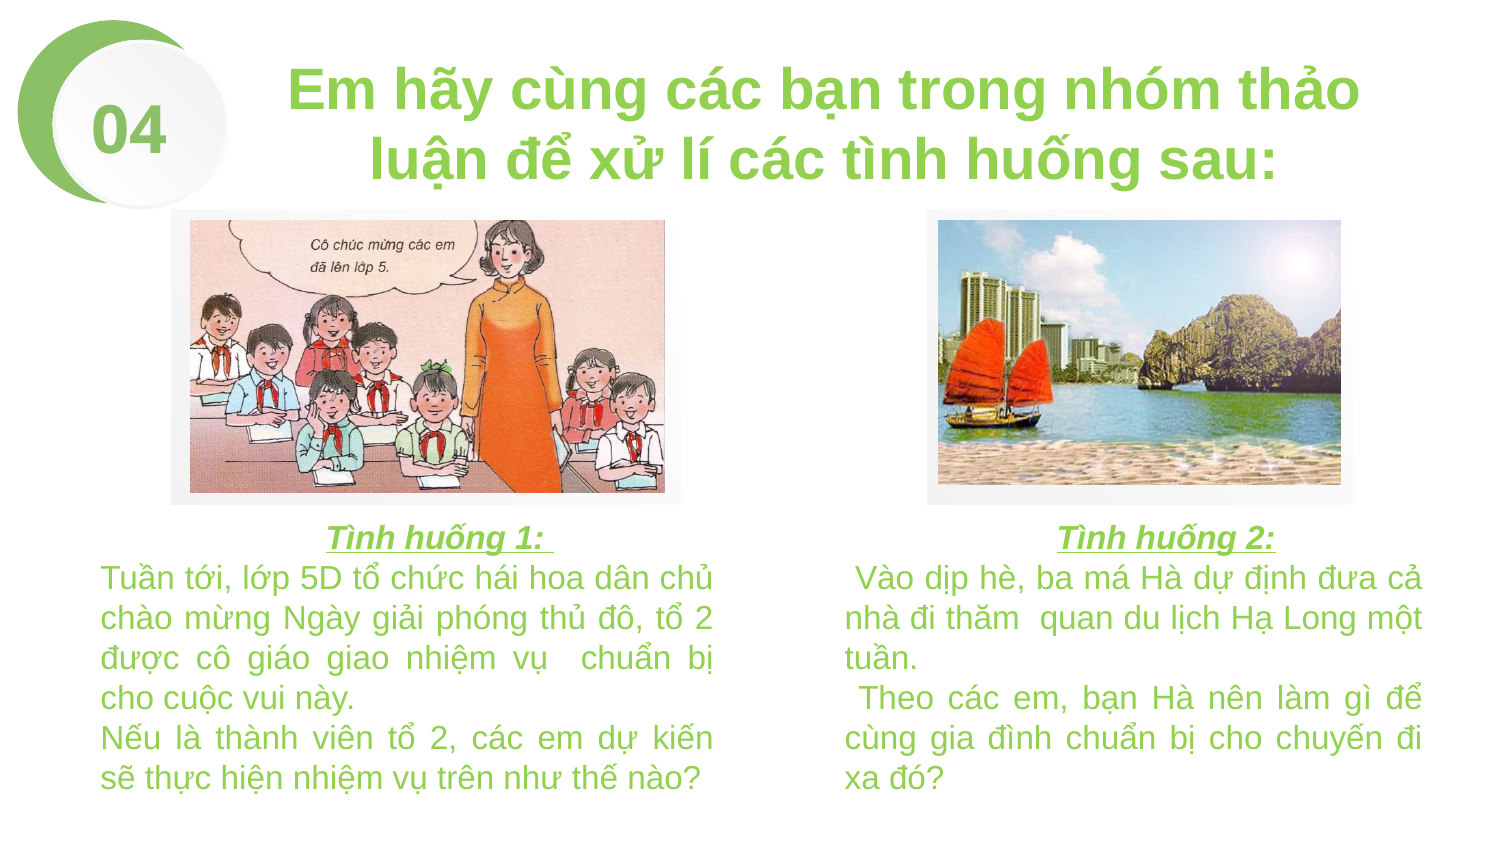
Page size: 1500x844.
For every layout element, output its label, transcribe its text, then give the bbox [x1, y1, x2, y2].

picture [189, 220, 665, 493]
text_box Tình huống 2: Vào dịp hè, ba má Hà dự định đưa cả nhà đi thăm quan du lịch Hạ Long một tuần. Theo các em, bạn Hà nên làm gì để cùng gia đình chuẩn bị cho chuyến đi xa đó? [844, 516, 1424, 796]
text_box [15, 18, 174, 181]
picture [938, 220, 1341, 485]
text_box Tình huống 1: Tuần tới, lớp 5D tổ chức hái hoa dân chủ chào mừng Ngày giải phóng thủ đô, tổ 2 được cô giáo giao nhiệm vụ chuẩn bị cho cuộc vui này. Nếu là thành viên tổ 2, các em dự kiến sẽ thực hiện nhiệm vụ trên như thế nào? [100, 516, 715, 796]
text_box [52, 39, 231, 210]
text_box [925, 207, 1354, 507]
title Em hãy cùng các bạn trong nhóm thảo luận để xử lí các tình huống sau: [263, 43, 1386, 185]
text_box [169, 207, 683, 507]
